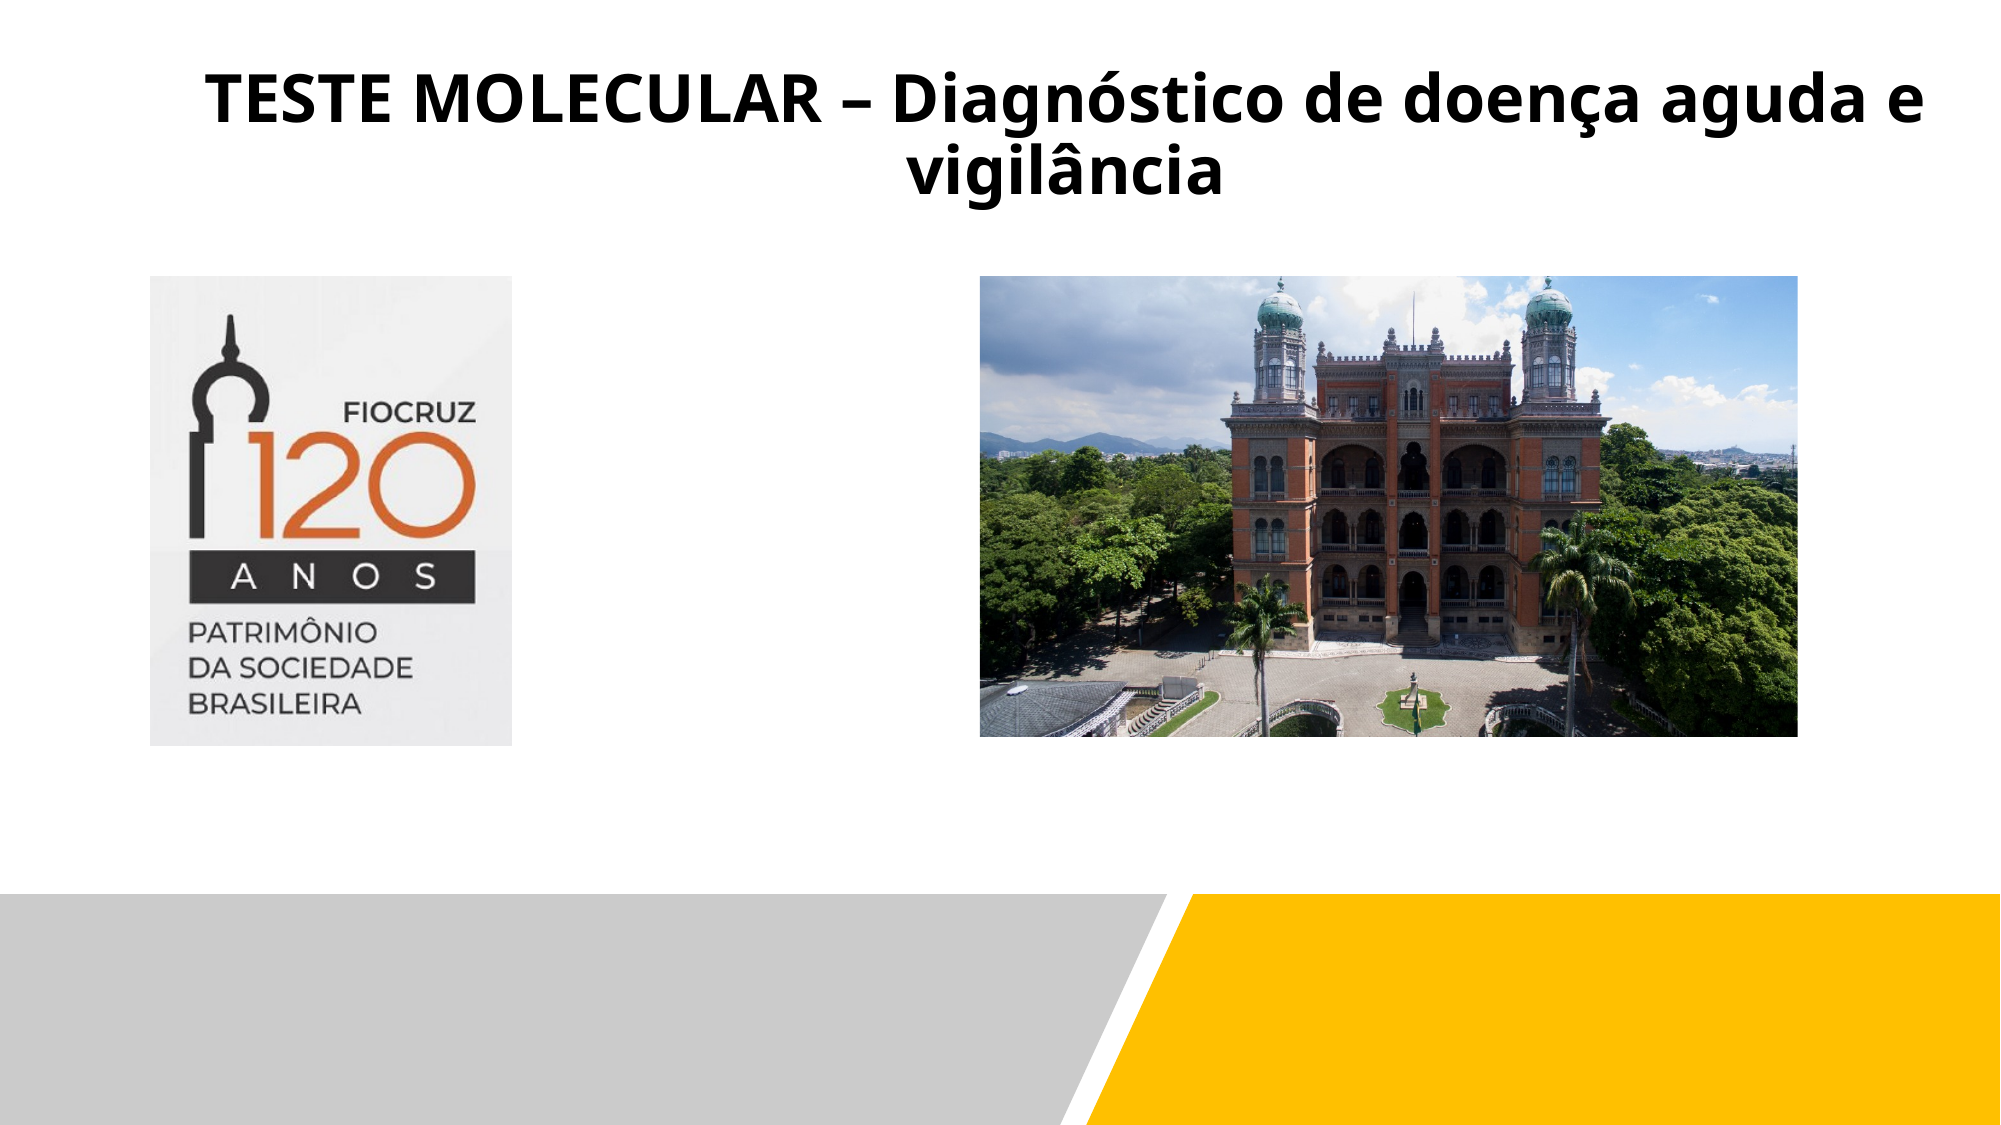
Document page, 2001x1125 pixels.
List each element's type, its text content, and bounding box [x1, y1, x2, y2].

text_box [0, 893, 1169, 1125]
title TESTE MOLECULAR – Diagnóstico de doença aguda e vigilância [131, 57, 2000, 703]
picture [149, 276, 512, 746]
picture [979, 276, 1798, 737]
text_box [1085, 893, 2000, 1125]
